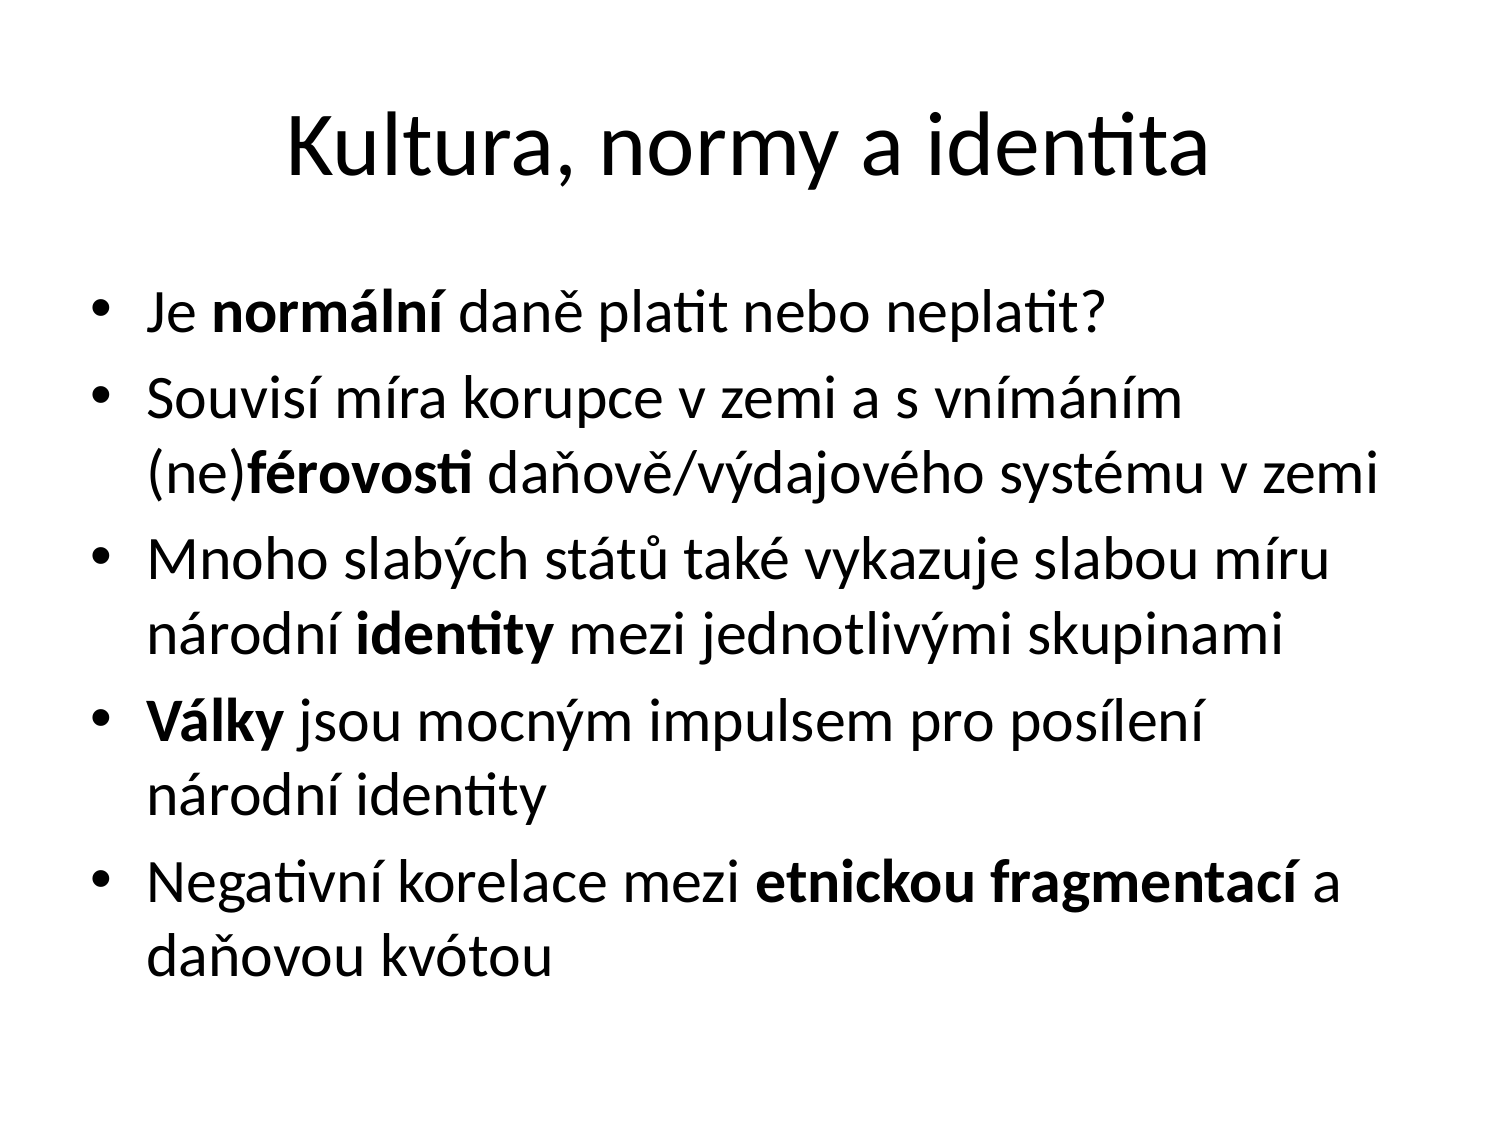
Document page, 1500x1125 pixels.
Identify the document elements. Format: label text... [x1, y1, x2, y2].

list Je normální daně platit nebo neplatit? Souvisí míra korupce v zemi a s vnímáním (ne)férovosti daňově/výdajového systému v zemi Mnoho slabých států také vykazuje slabou míru národní identity mezi jednotlivými skupinami Války jsou mocným impulsem pro posílení národní identity Negativní korelace mezi etnickou fragmentací a daňovou kvótou [75, 262, 1425, 1005]
title Kultura, normy a identita [75, 45, 1425, 233]
